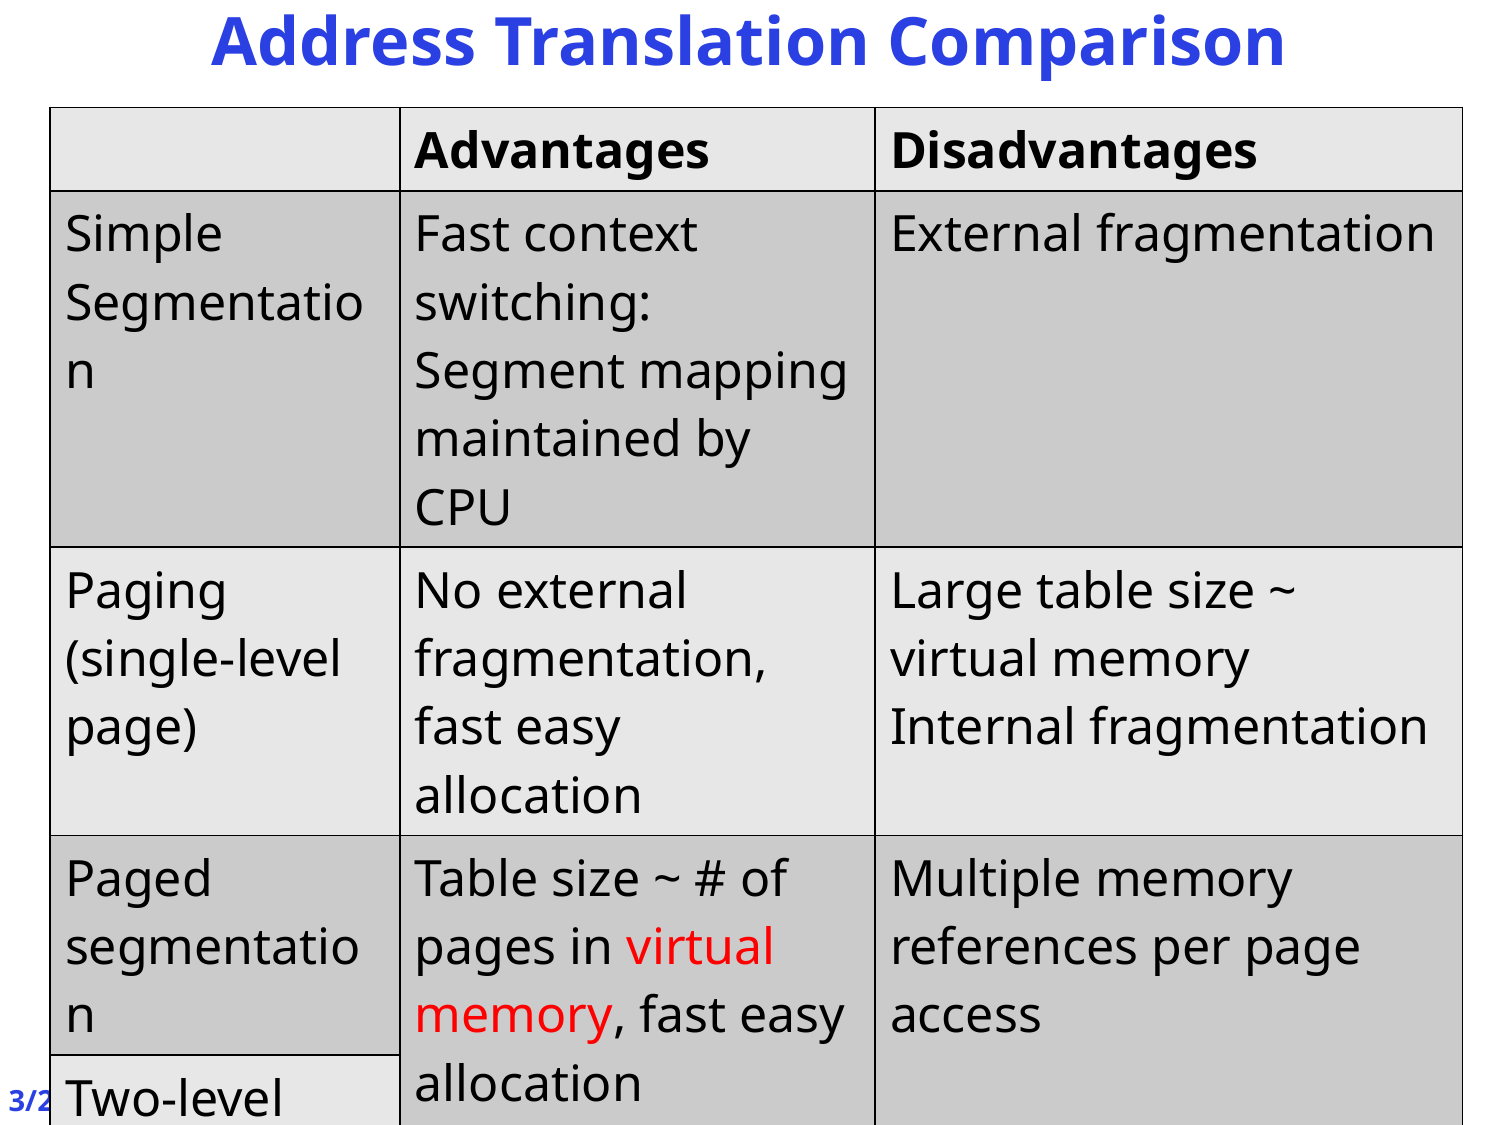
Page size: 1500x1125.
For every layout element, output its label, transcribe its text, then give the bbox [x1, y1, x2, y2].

table_cell Table size ~ # of pages in virtual memory, fast easy allocation [401, 836, 874, 1125]
table_header Disadvantages [876, 108, 1462, 190]
table_cell Large table size ~ virtual memory Internal fragmentation [876, 548, 1462, 835]
table_cell Fast context switching: Segment mapping maintained by CPU [401, 192, 874, 546]
table_cell Paged segmentation [51, 836, 399, 1054]
table_cell No external fragmentation, fast easy allocation [401, 548, 874, 835]
table_cell Paging (single-level page) [51, 548, 399, 835]
table_header Advantages [401, 108, 874, 190]
table_cell Two-level pages [51, 1056, 399, 1125]
title Address Translation Comparison [162, 0, 1338, 88]
table_cell External fragmentation [876, 192, 1462, 546]
table_cell Simple Segmentation [51, 192, 399, 546]
table_cell Multiple memory references per page access [876, 836, 1462, 1125]
table_header [51, 108, 399, 190]
